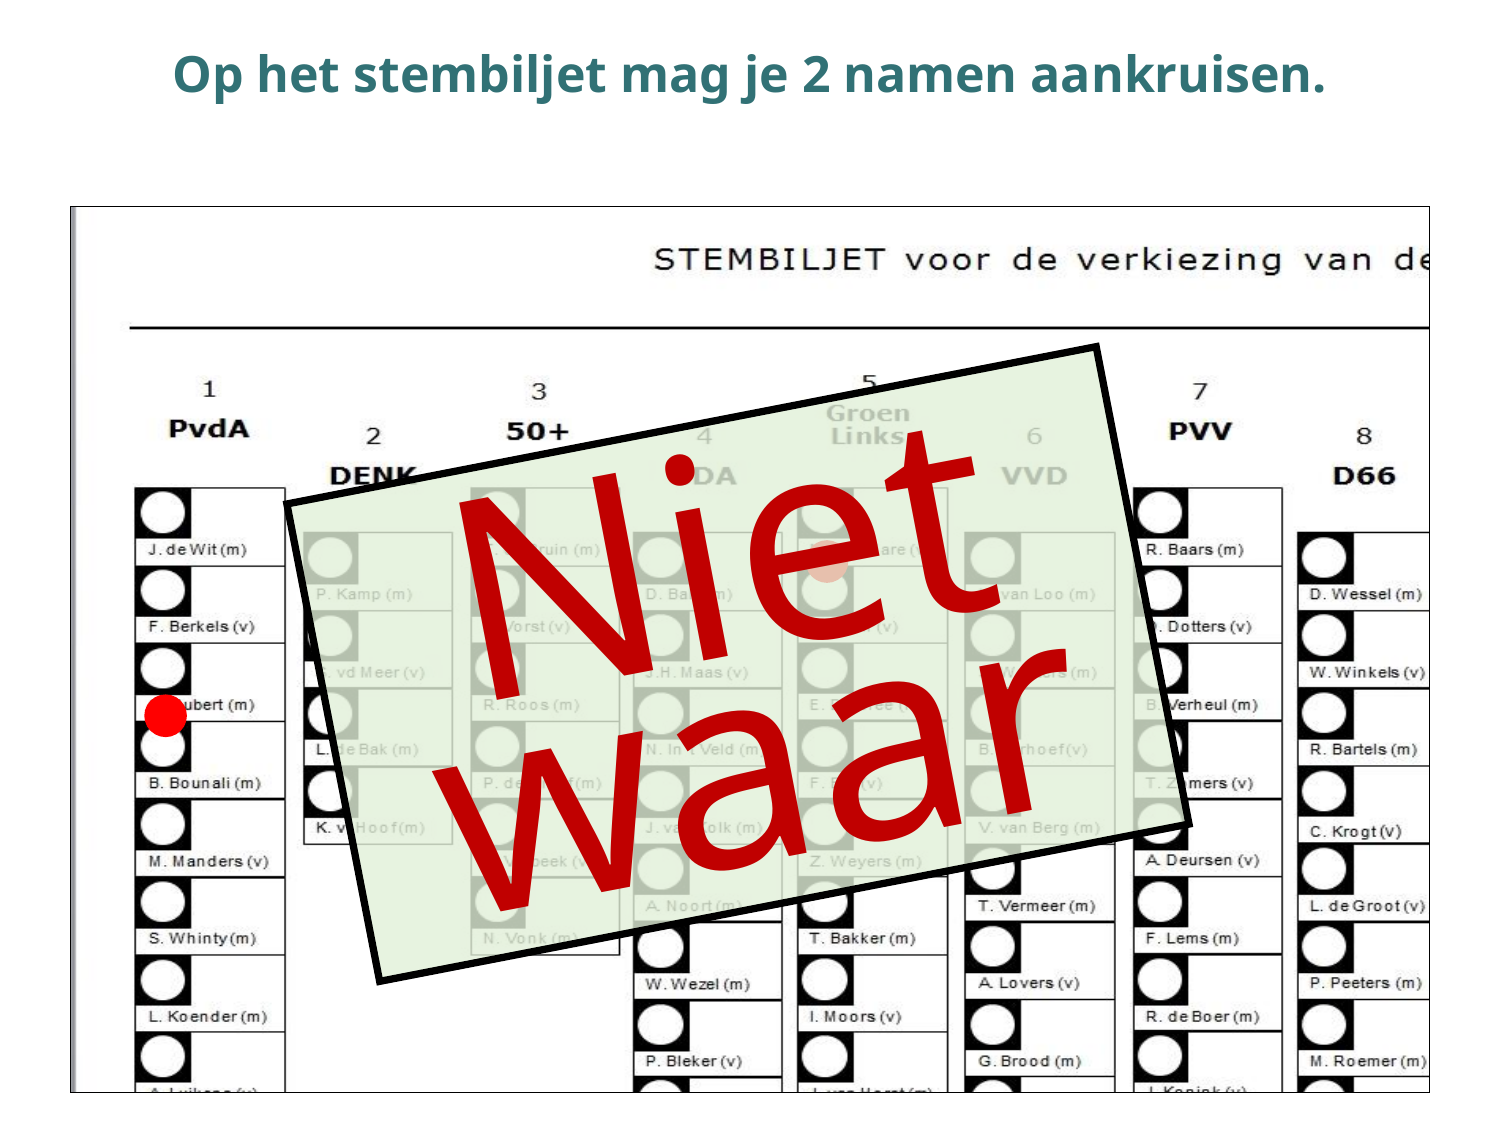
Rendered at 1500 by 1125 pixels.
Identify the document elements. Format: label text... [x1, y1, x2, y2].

picture [70, 206, 1430, 1093]
text_box Op het stembiljet mag je 2 namen aankruisen. [0, 35, 1500, 111]
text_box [301, 420, 1199, 930]
